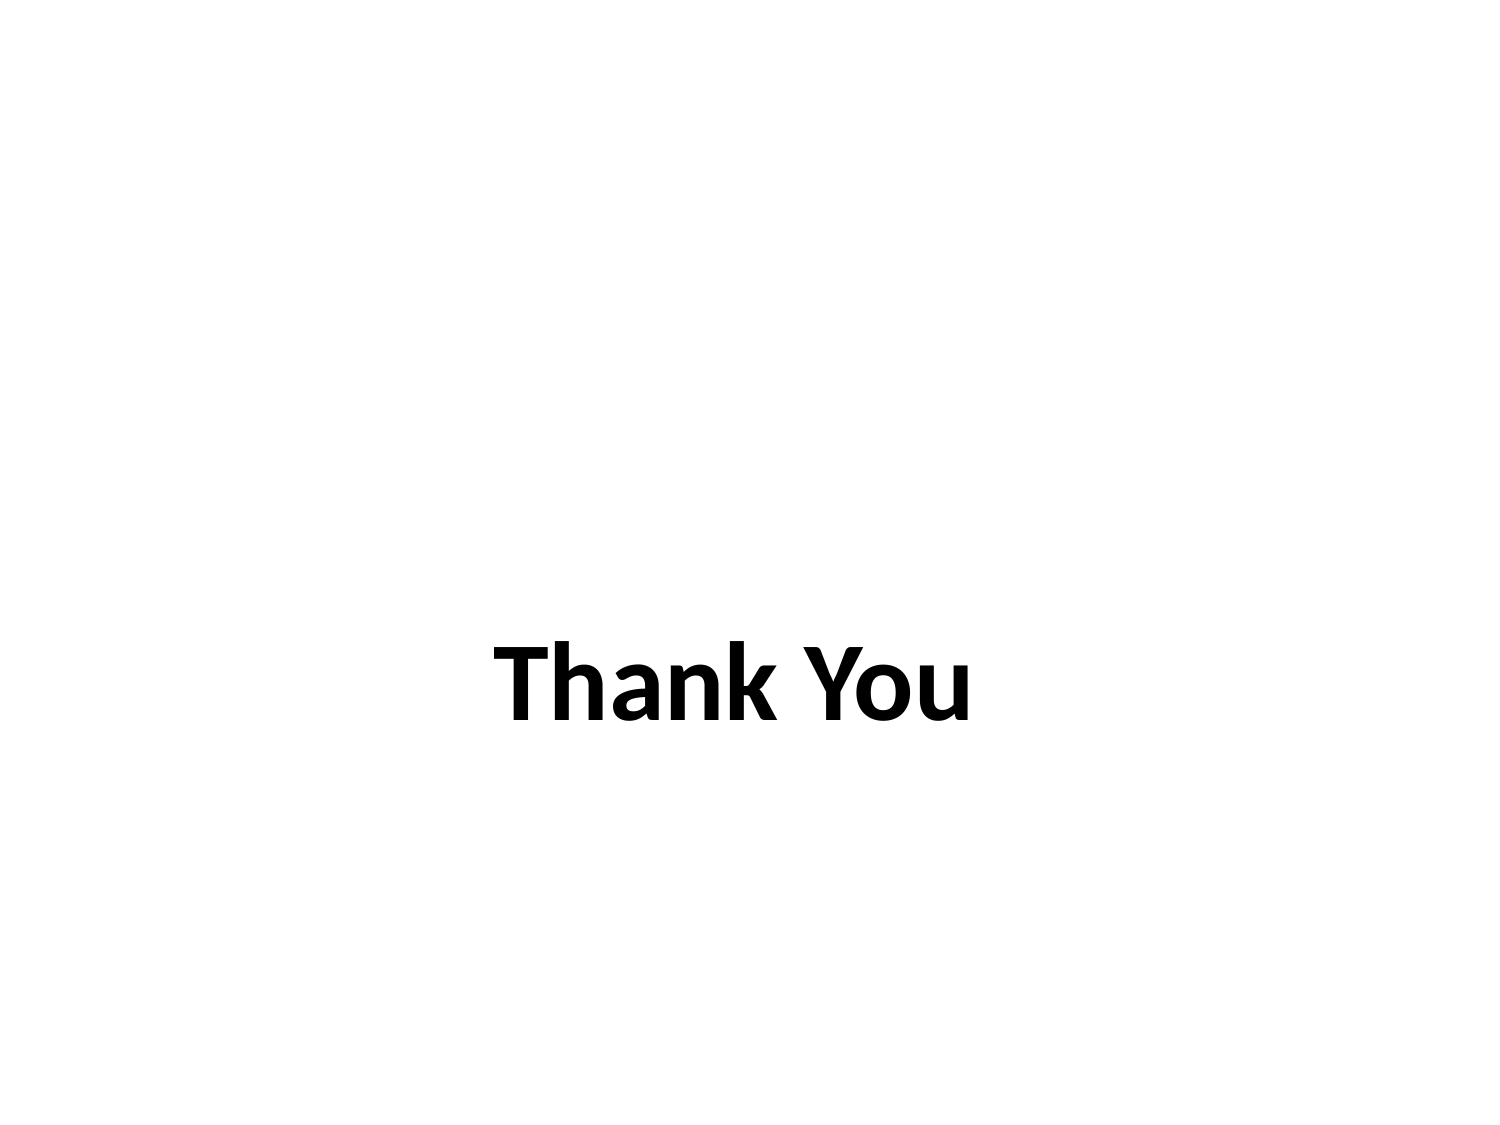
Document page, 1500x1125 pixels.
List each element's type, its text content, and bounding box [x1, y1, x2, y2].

list Thank You [99, 462, 1394, 750]
